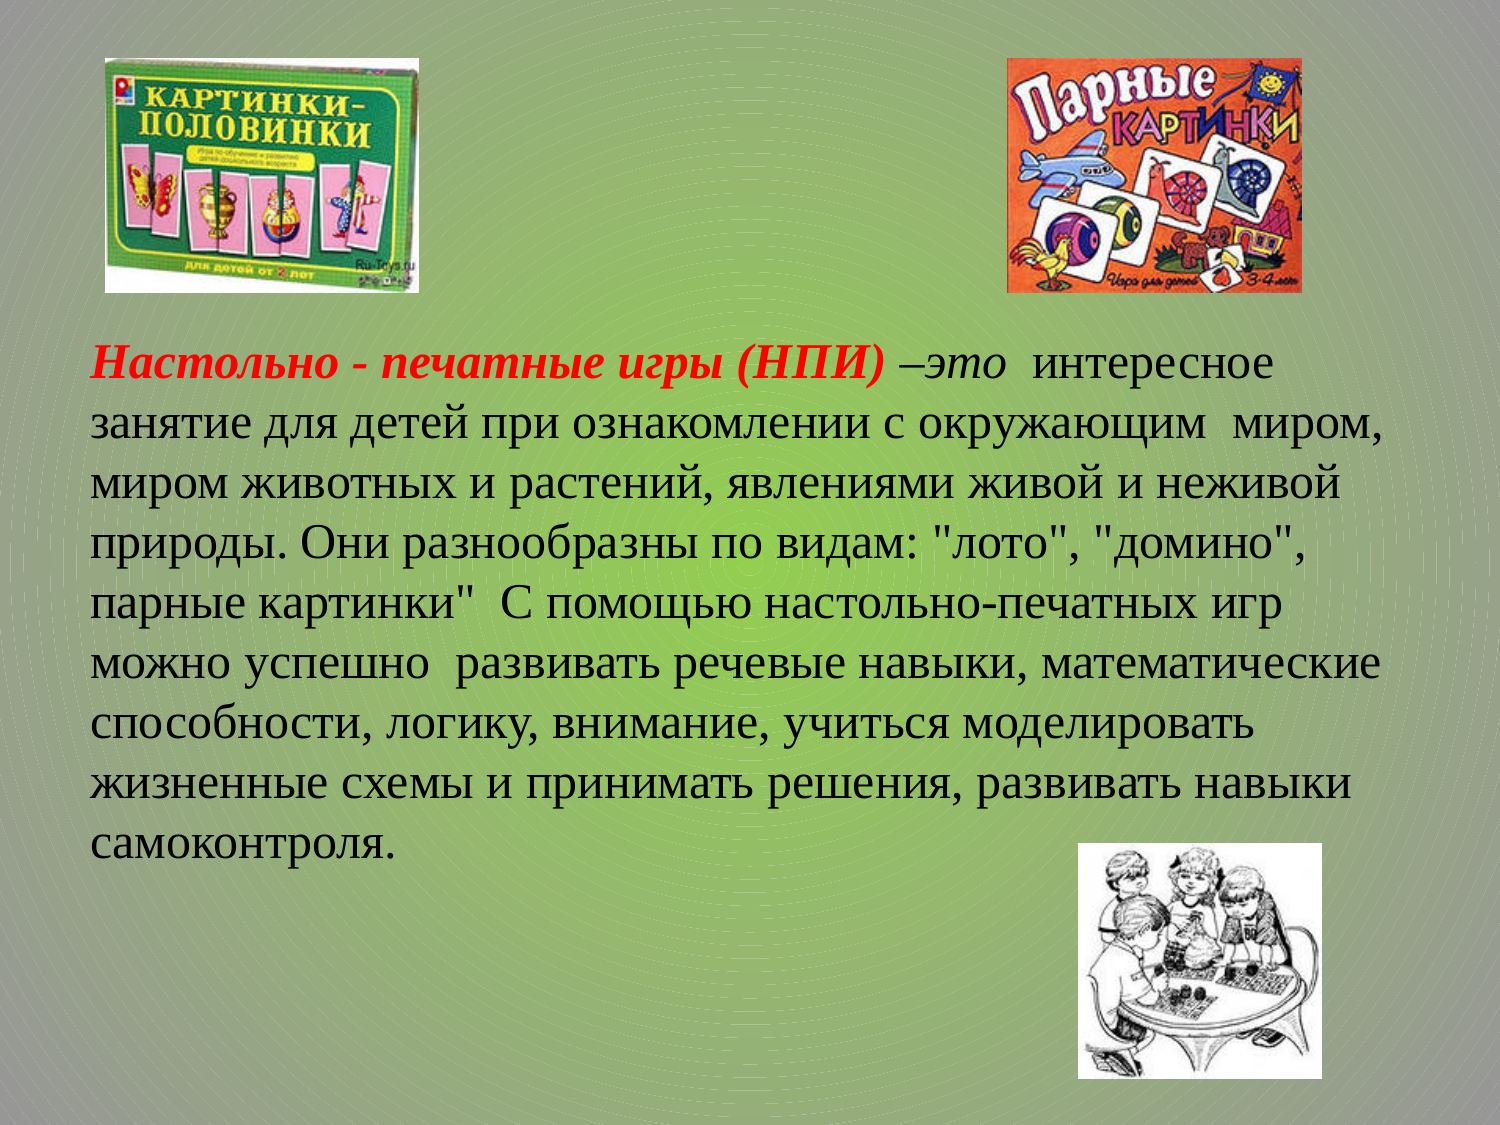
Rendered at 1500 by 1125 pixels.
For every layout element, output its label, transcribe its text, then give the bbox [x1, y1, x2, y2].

title Настольно - печатные игры (НПИ) –это интересное занятие для детей при ознакомлении с окружающим миром, миром животных и растений, явлениями живой и неживой природы. Они разнообразны по видам: "лото", "домино", парные картинки" С помощью настольно-печатных игр можно успешно развивать речевые навыки, математические способности, логику, внимание, учиться моделировать жизненные схемы и принимать решения, развивать навыки самоконтроля. [75, 45, 1425, 1032]
picture [1007, 58, 1302, 294]
picture [1077, 843, 1323, 1079]
picture [105, 58, 419, 294]
